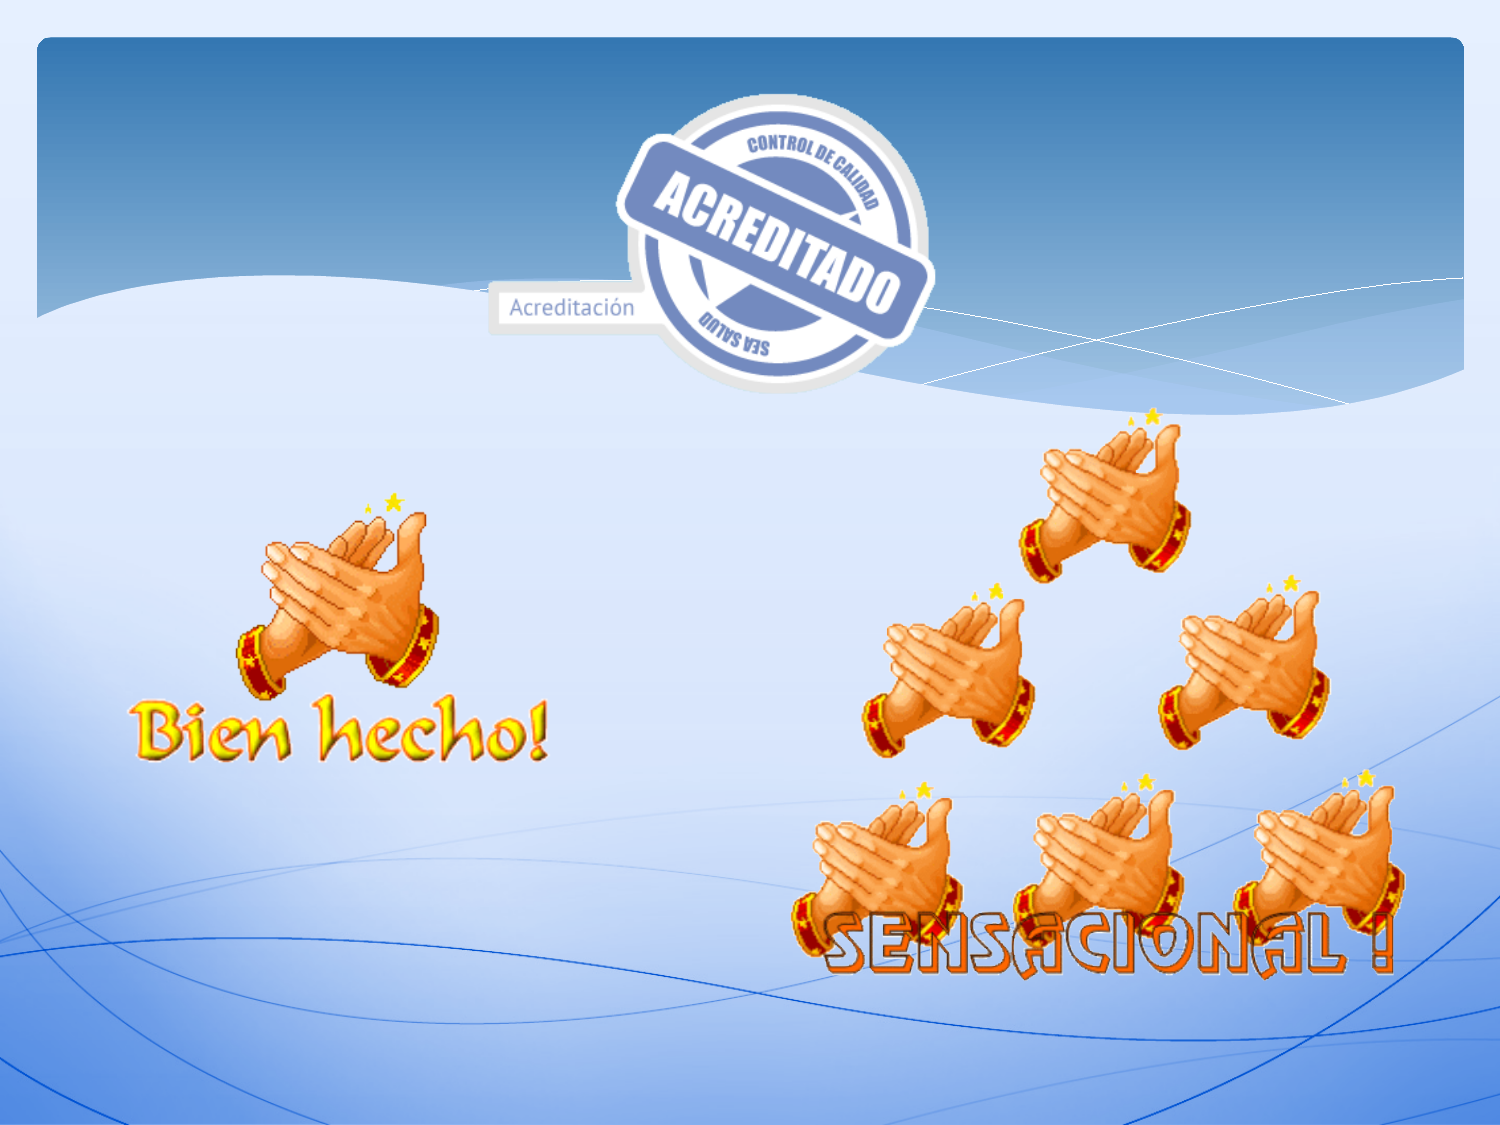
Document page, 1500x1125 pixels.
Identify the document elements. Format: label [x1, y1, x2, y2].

picture [64, 56, 1433, 1062]
list [75, 219, 1471, 1083]
